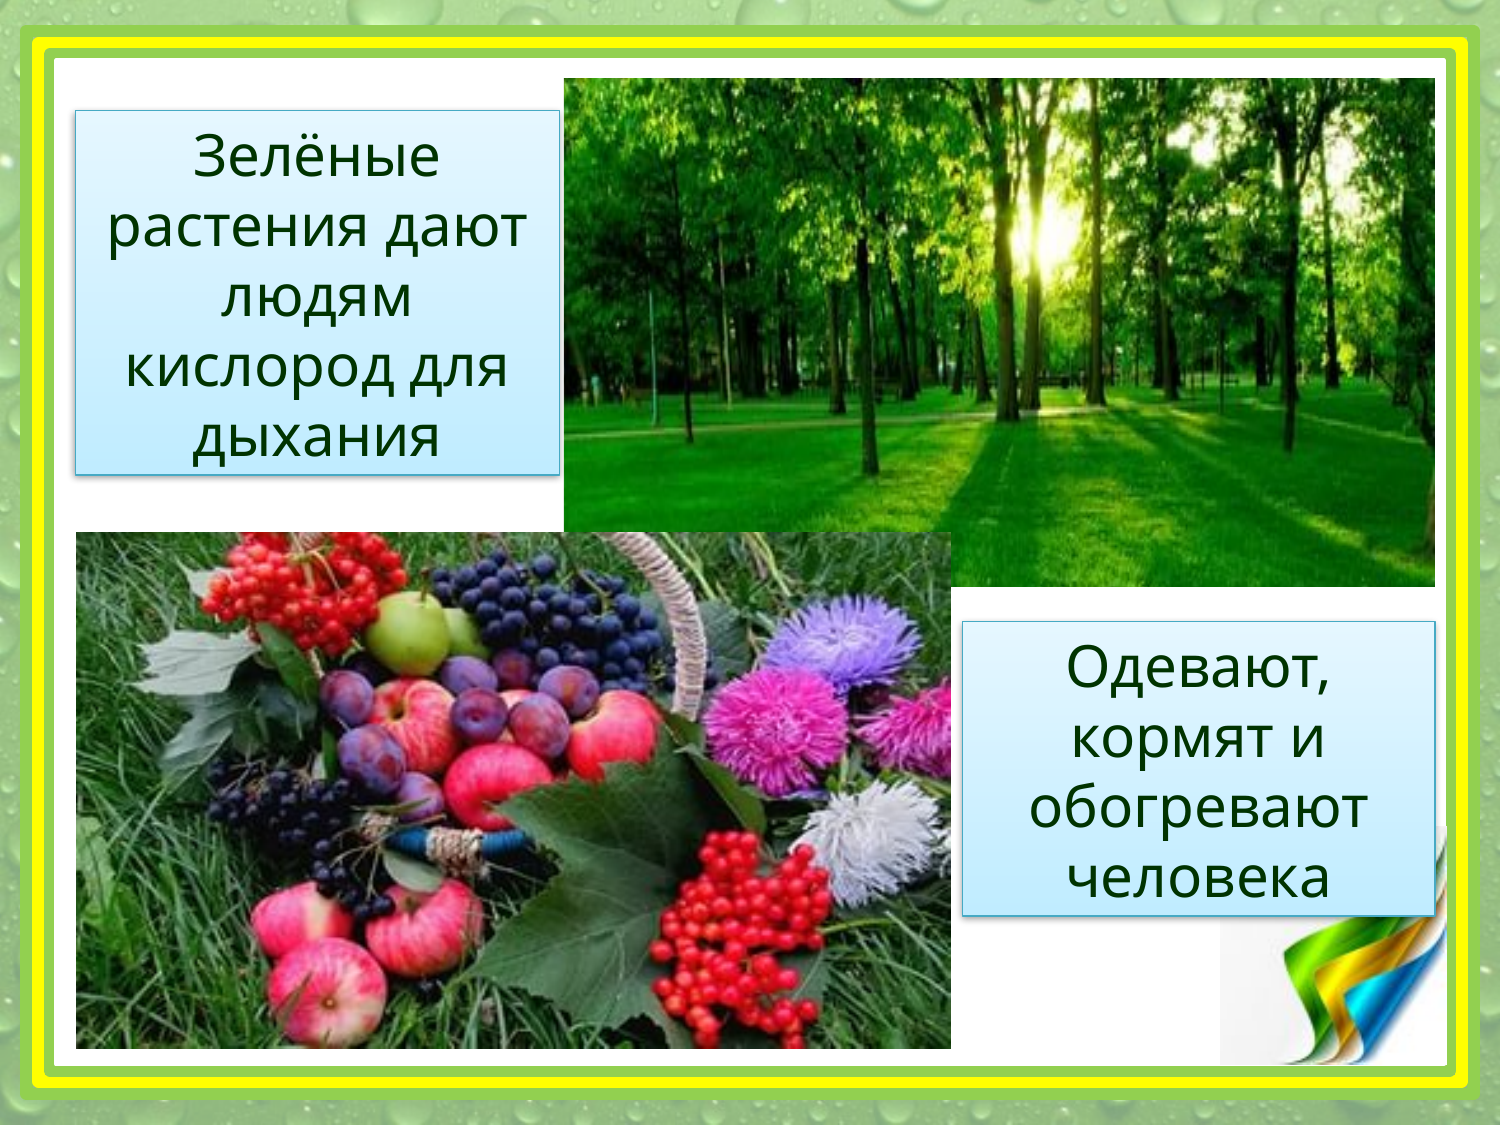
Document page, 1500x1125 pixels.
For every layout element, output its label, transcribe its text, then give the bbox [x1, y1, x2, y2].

picture [1220, 826, 1447, 1065]
picture [76, 77, 1436, 1049]
text_box Зелёные растения дают людям кислород для дыхания [75, 110, 558, 476]
text_box Одевают, кормят и обогревают человека [962, 621, 1436, 917]
